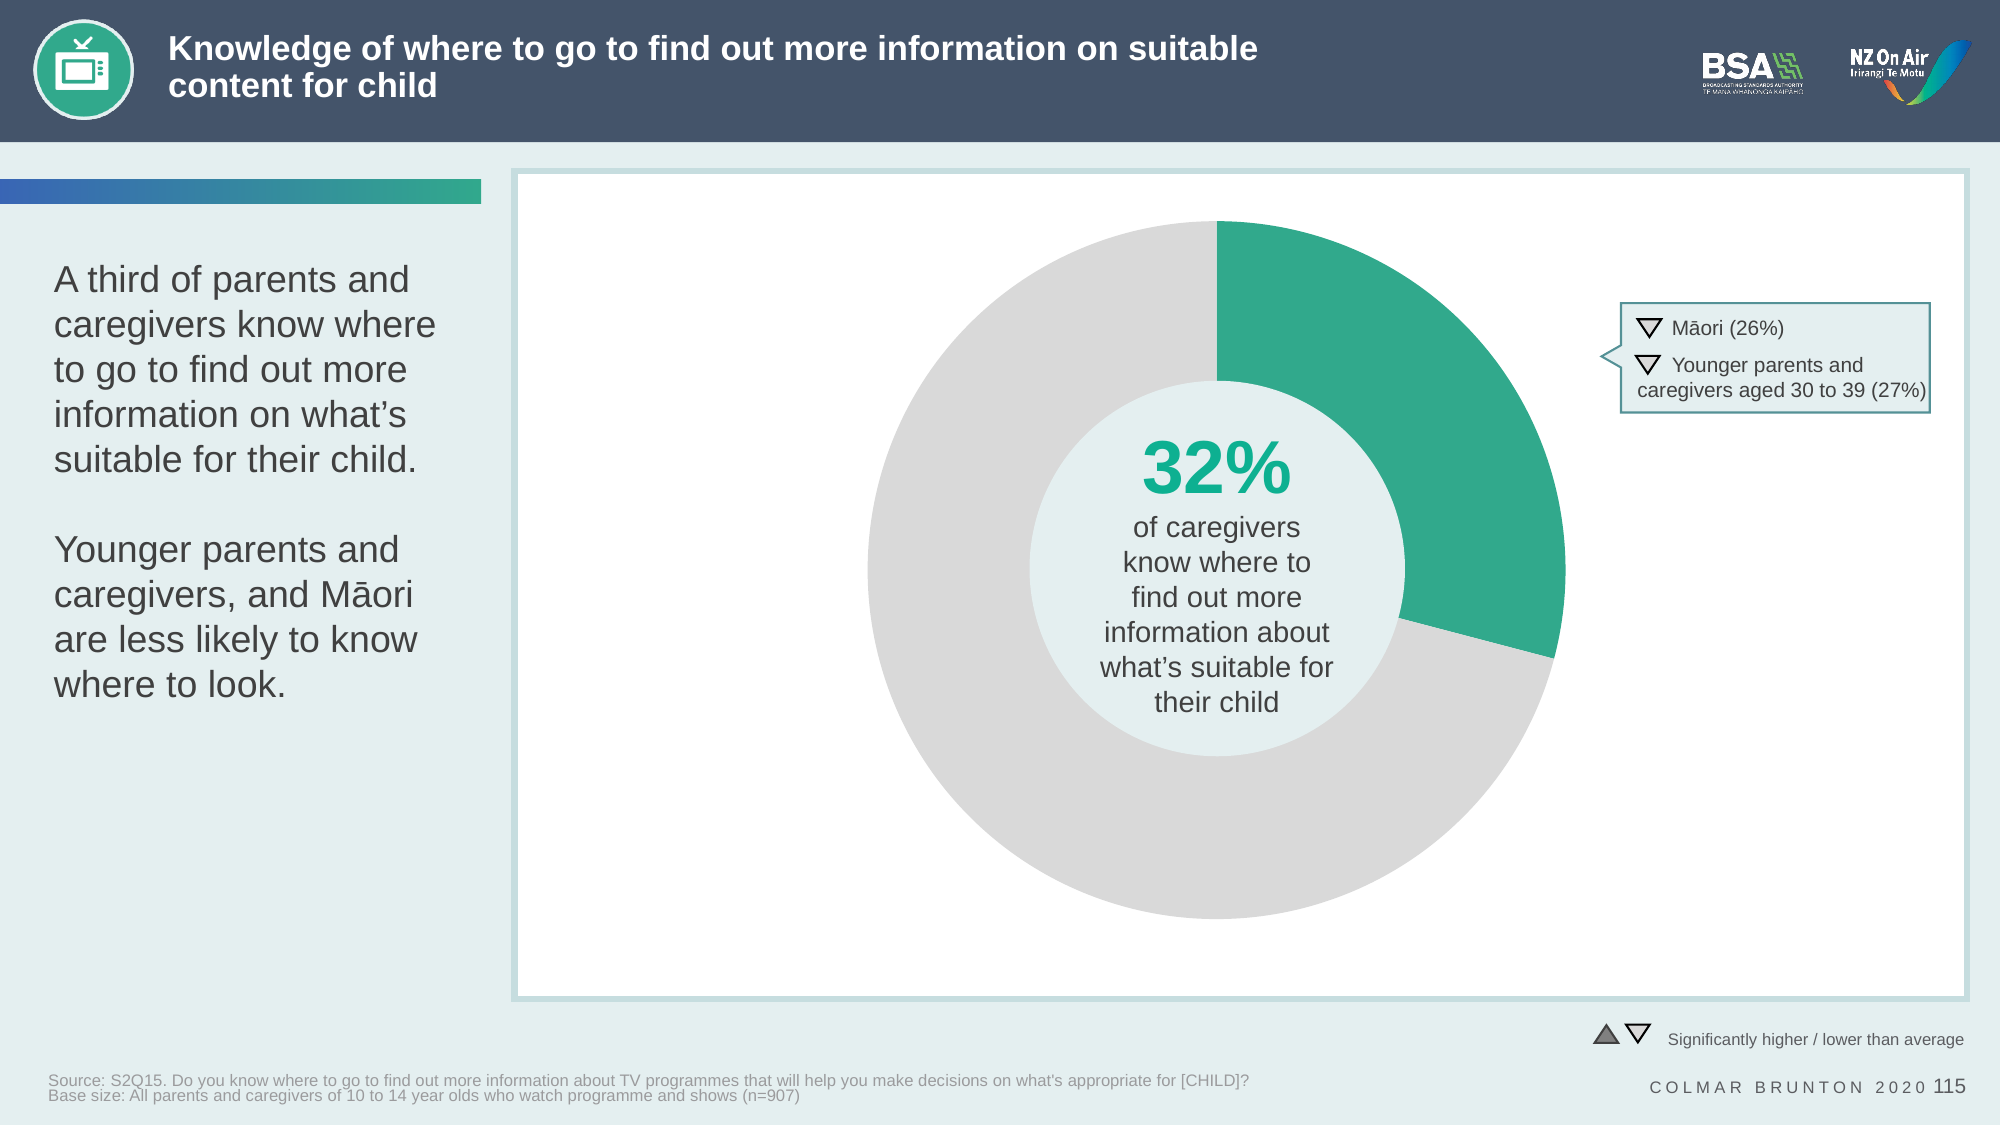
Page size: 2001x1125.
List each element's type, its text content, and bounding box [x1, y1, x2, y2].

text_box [753, 153, 1631, 1125]
title Knowledge of where to go to find out more information on suitable content for child [153, 22, 1397, 113]
text_box [514, 170, 753, 1000]
text_box [0, 178, 482, 205]
picture [32, 19, 134, 120]
text_box [1631, 170, 1968, 1000]
text_box [1635, 318, 1664, 339]
text_box [1634, 354, 1662, 376]
text_box Māori (26%) Younger parents and caregivers aged 30 to 39 (27%) [1631, 304, 1952, 412]
footer Source: S2Q15. Do you know where to go to find out more information about TV programmes that will help you make decisions on what's appropriate for [CHILD]? Base size: All parents and caregivers of 10 to 14 year olds who watch programme and shows (n=907) [33, 1053, 753, 1125]
text_box Significantly higher / lower than average [1652, 999, 2000, 1083]
text_box [1631, 1023, 1652, 1045]
text_box A third of parents and caregivers know where to go to find out more information on what’s suitable for their child. Younger parents and caregivers, and Māori are less likely to know where to look. [32, 205, 468, 757]
picture [1695, 47, 1811, 98]
picture [1851, 40, 1972, 105]
